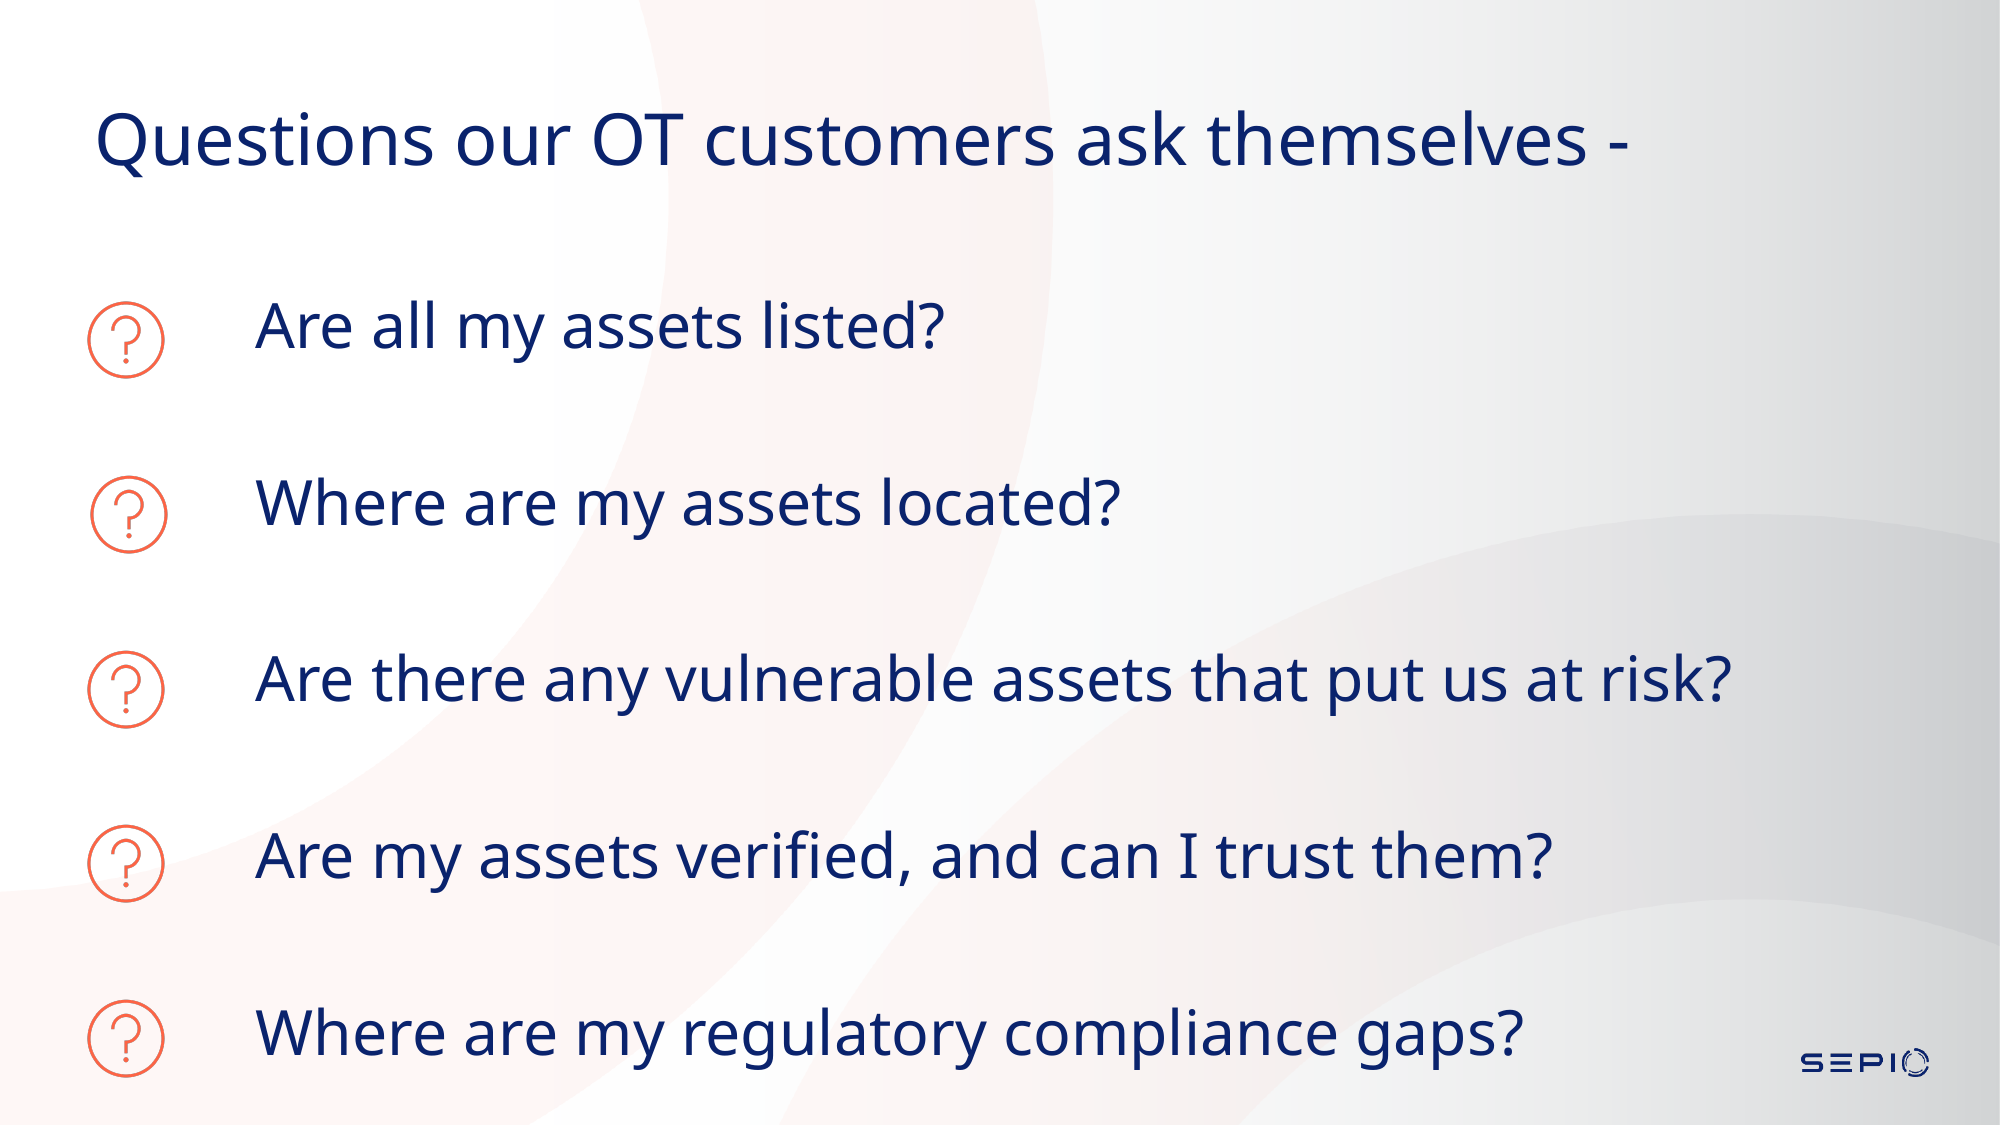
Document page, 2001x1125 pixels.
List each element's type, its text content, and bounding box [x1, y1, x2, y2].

list Are all my assets listed? Where are my assets located? Are there any vulnerable assets that put us at risk? Are my assets verified, and can I trust them? Where are my regulatory compliance gaps? [240, 423, 1964, 1051]
picture [0, 0, 2000, 1125]
list Questions our OT customers ask themselves - [79, 90, 1889, 194]
